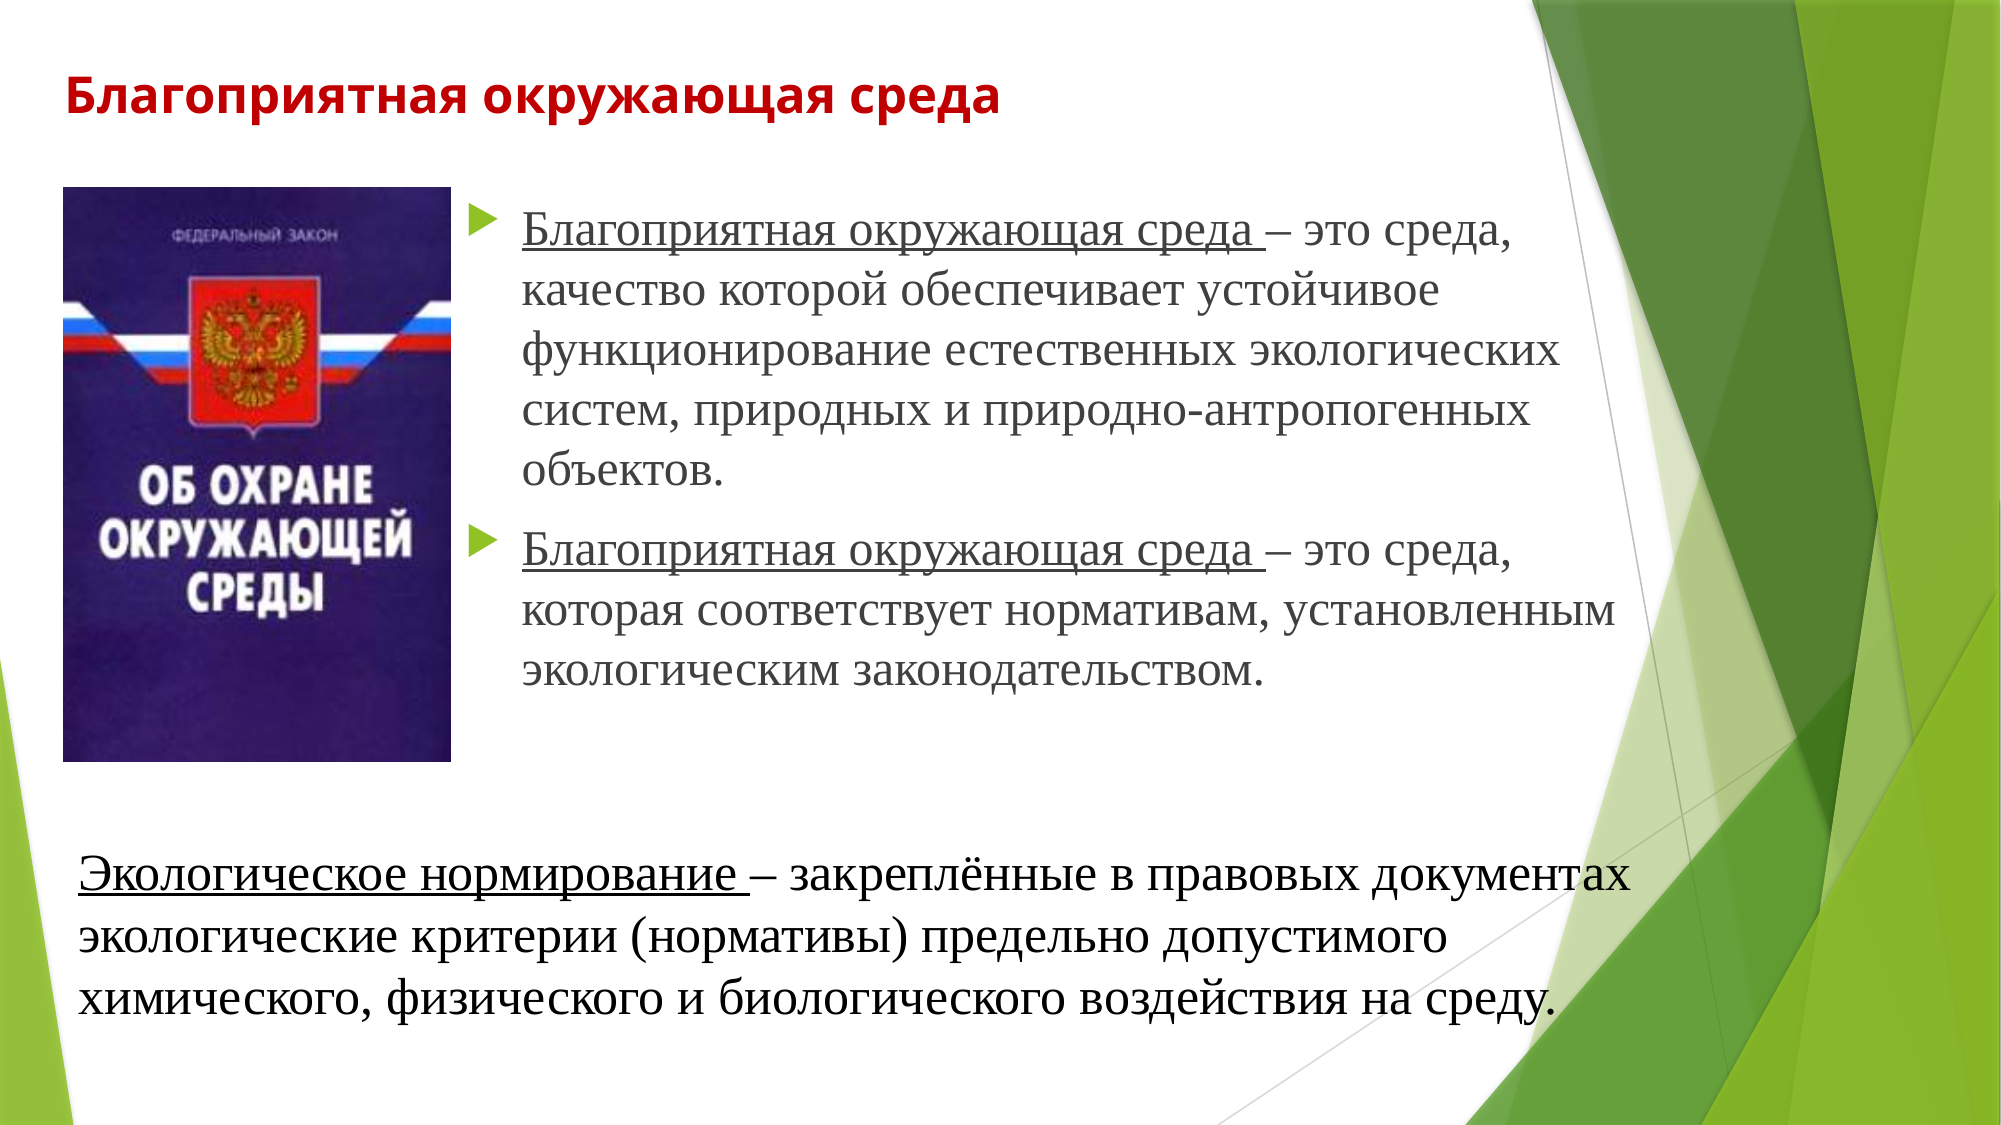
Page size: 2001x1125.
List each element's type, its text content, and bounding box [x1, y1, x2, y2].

text_box Экологическое нормирование – закреплённые в правовых документах экологические критерии (нормативы) предельно допустимого химического, физического и биологического воздействия на среду. [62, 795, 1751, 1068]
list Благоприятная окружающая среда – это среда, качество которой обеспечивает устойчивое функционирование естественных экологических систем, природных и природно-антропогенных объектов. Благоприятная окружающая среда – это среда, которая соответствует нормативам, установленным экологическим законодательством. [450, 187, 1658, 795]
picture [63, 186, 451, 763]
title Благоприятная окружающая среда [49, 0, 1623, 188]
